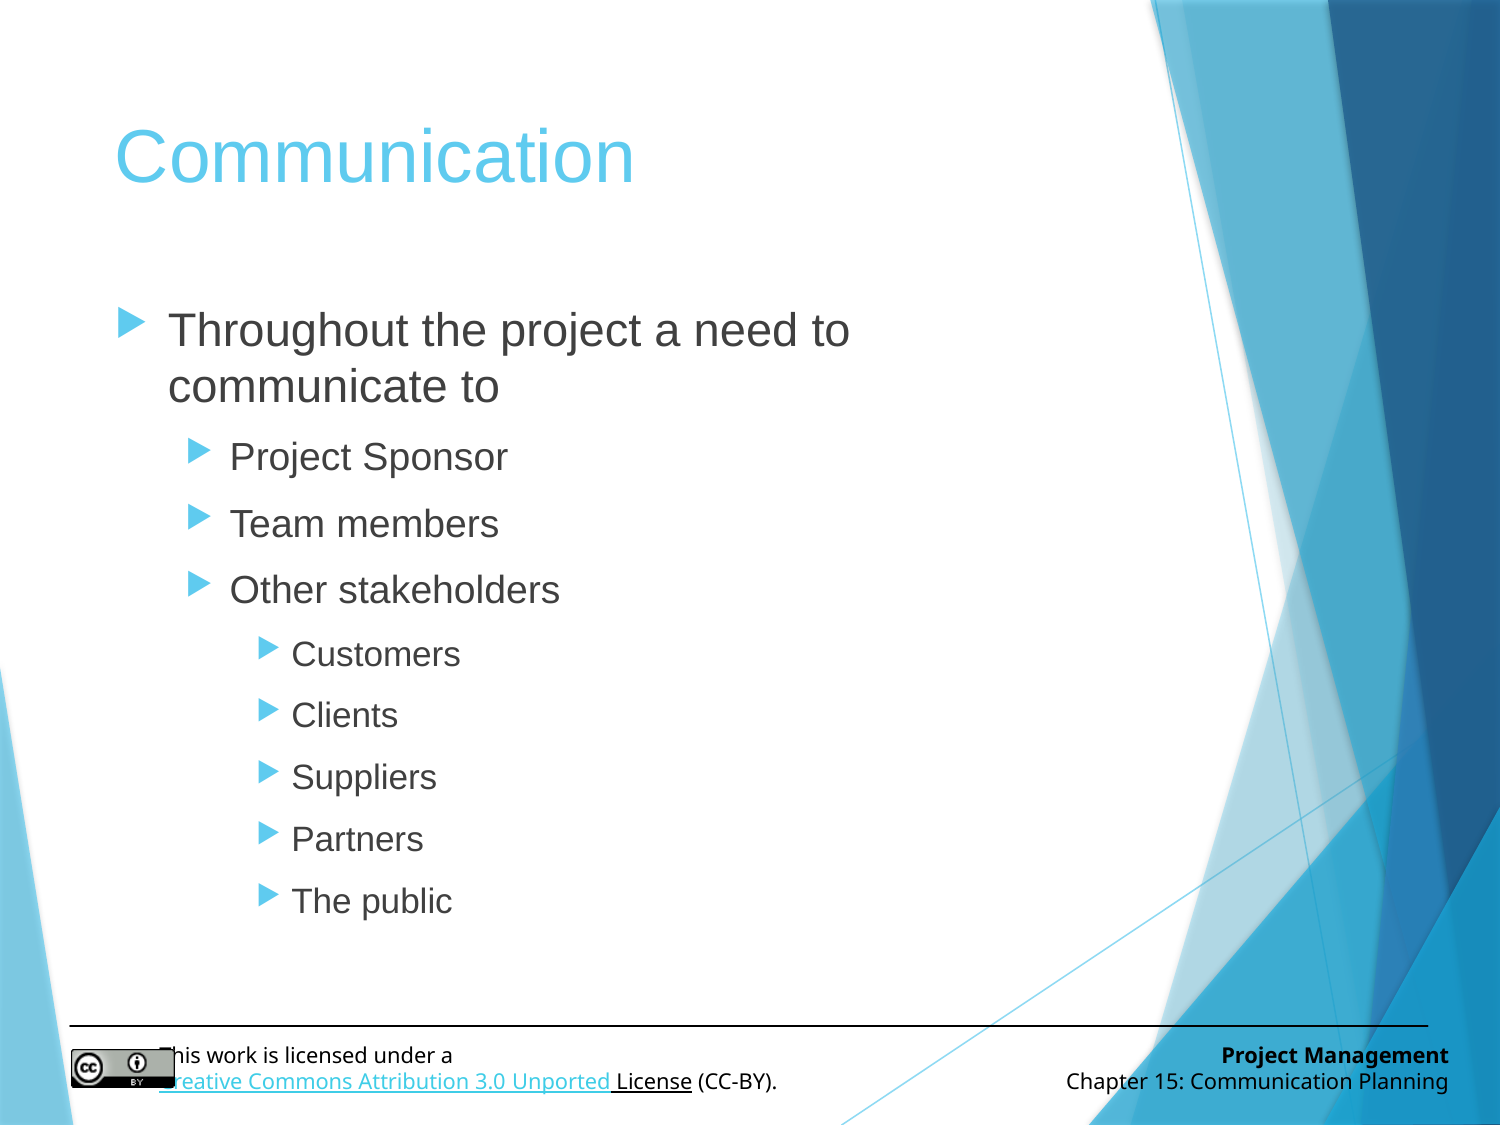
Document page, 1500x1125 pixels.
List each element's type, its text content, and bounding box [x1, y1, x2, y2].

title Communication [99, 99, 1142, 291]
list Throughout the project a need to communicate to Project Sponsor Team members Other stakeholders Customers Clients Suppliers Partners The public [99, 291, 1142, 929]
picture [71, 1049, 175, 1088]
